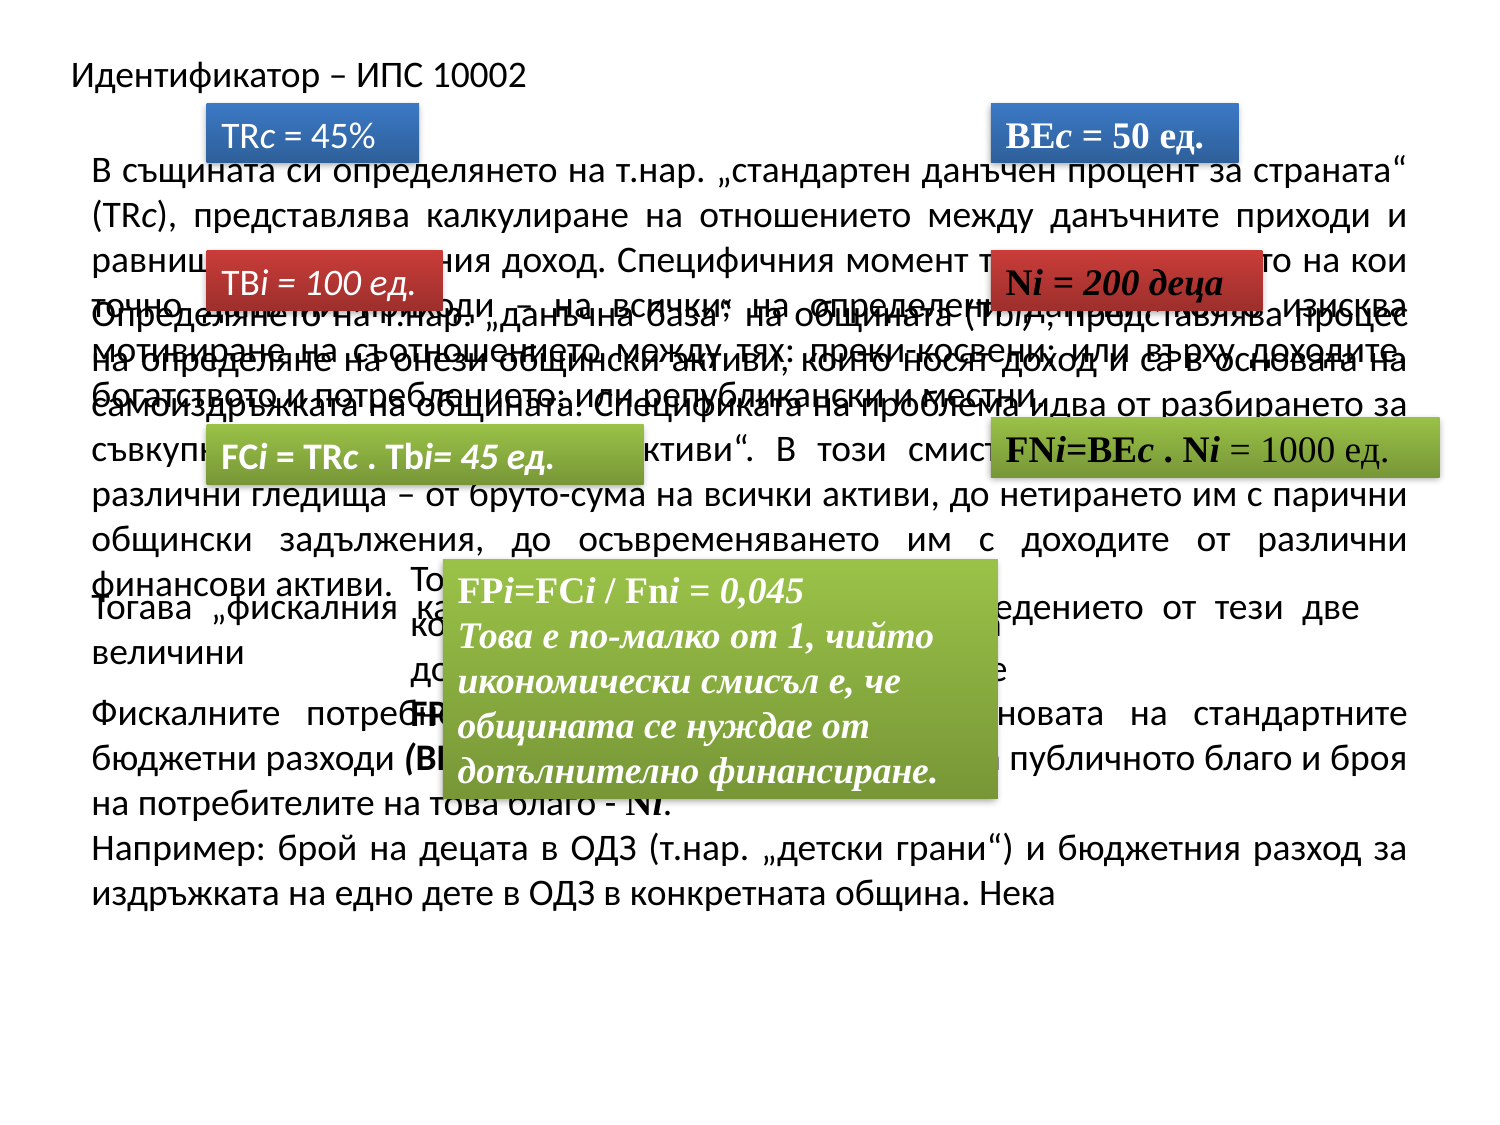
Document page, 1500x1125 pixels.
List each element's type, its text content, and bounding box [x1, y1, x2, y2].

text_box TВi = 100 ед. [206, 250, 443, 311]
text_box TRc = 45% [206, 103, 420, 163]
text_box FСi = TRc . Tbi= 45 ед. [206, 424, 644, 485]
text_box Тогава фискалната позиция на този конкретна община (по отношение на доставката на това конкретно благо е FPi=FCi / FNi [395, 546, 1075, 741]
text_box FNi=BEc . Ni = 1000 ед. [990, 417, 1440, 478]
text_box Тогава „фискалния капацитет“ на общината е произведението от тези две величини [76, 574, 395, 679]
text_box В същината си определянето на т.нар. „стандартен данъчен процент за страната“ (TRc), представлява калкулиране на отношението между данъчните приходи и равнището на съвкупния доход. Специфичния момент тук е определянето на кои точно данъчни приходи – на всички; на определени данъци, което изисква мотивиране на съотношението между тях: преки-косвени; или върху доходите, богатството и потреблението; или републикански и местни. [76, 137, 1424, 281]
text_box Ni = 200 деца [990, 250, 1263, 311]
text_box Определянето на т.нар. „данъчна база“ на общината (Tbi) , представлява процес на определяне на онези общински активи, които носят доход и са в основата на самоиздръжката на общината. Спецификата на проблема идва от разбирането за съвкупността от „доходоносни активи“. В този смисъл могат да се застъпят различни гледища – от бруто-сума на всички активи, до нетирането им с парични общински задължения, до осъвременяването им с доходите от различни финансови активи. [76, 281, 1424, 611]
text_box BEc = 50 ед. [990, 103, 1239, 163]
text_box FPi=FCi / Fni = 0,045 Това е по-малко от 1, чийто икономически смисъл е, че общината се нуждае от допълнително финансиране. [442, 559, 998, 799]
text_box Идентификатор – ИПС 10002 [56, 42, 543, 103]
text_box Фискалните потребности (FNi) се определят на основата на стандартните бюджетни разходи (BЕc), които осигуряват доставката на публичното благо и броя на потребителите на това благо - Ni. Например: брой на децата в ОДЗ (т.нар. „детски грани“) и бюджетния разход за издръжката на едно дете в ОДЗ в конкретната община. Нека [76, 680, 1424, 920]
text_box Тогава „фискалния капацитет“ на общината е произведението от тези две величини [1075, 574, 1376, 679]
